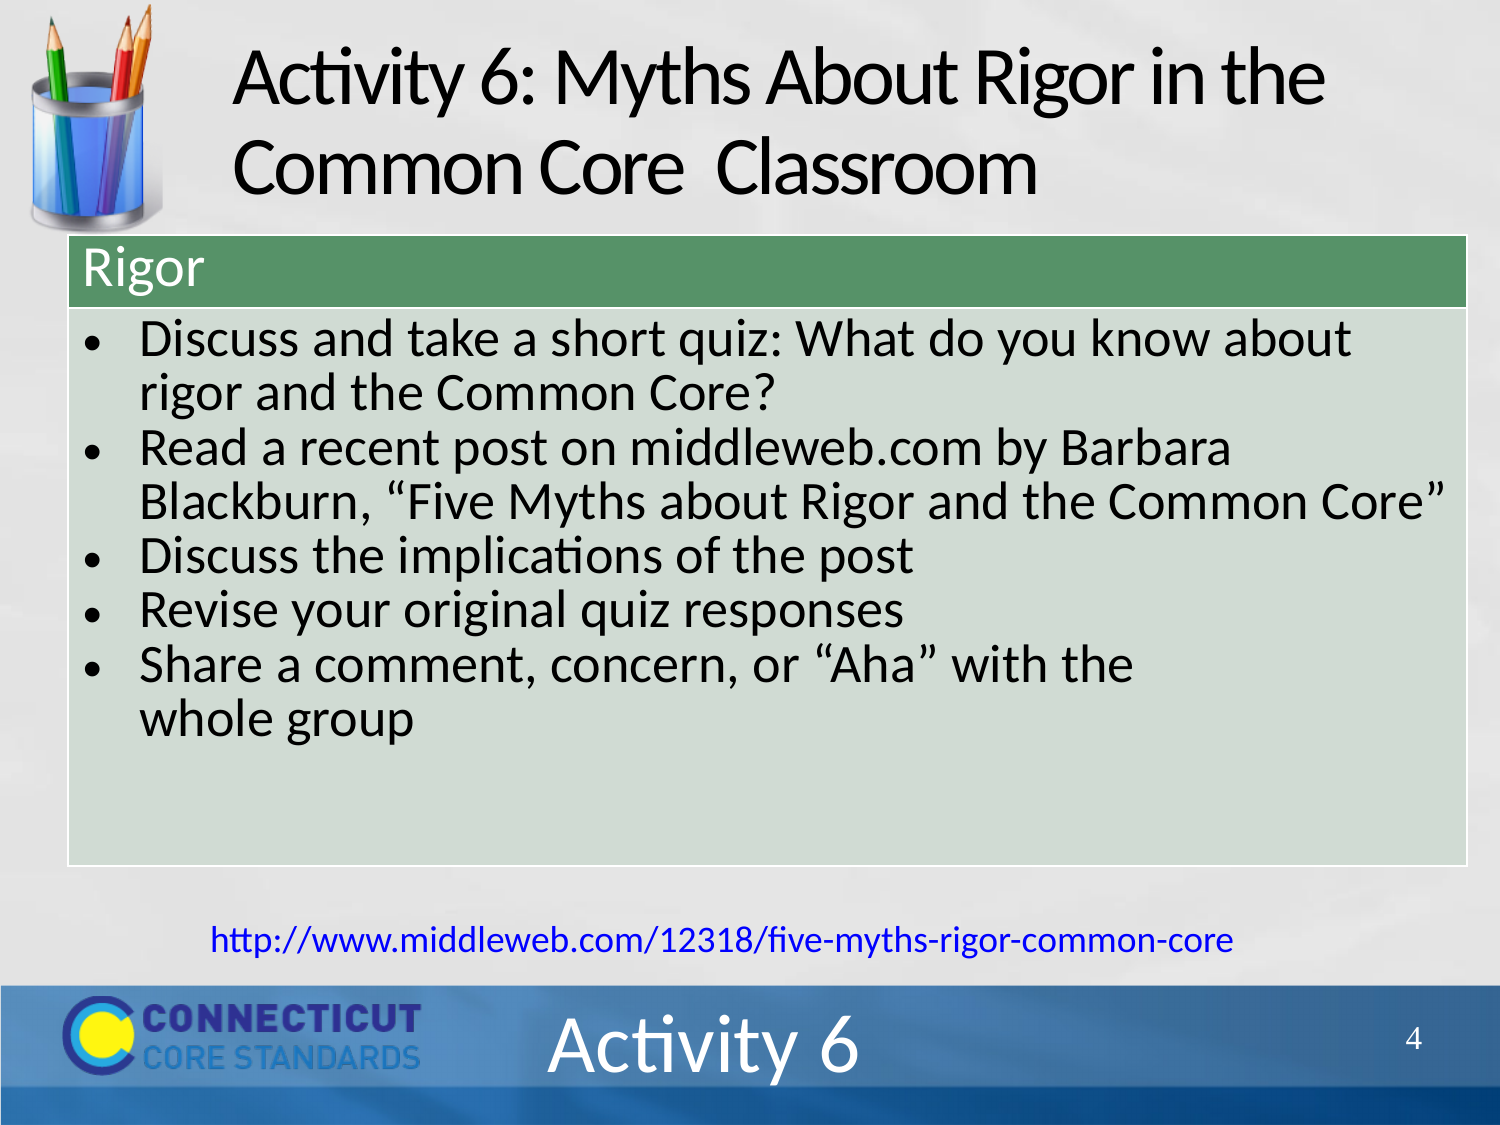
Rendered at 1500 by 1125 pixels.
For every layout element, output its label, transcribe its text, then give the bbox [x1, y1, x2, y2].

table_cell Discuss and take a short quiz: What do you know about rigor and the Common Core? Read a recent post on middleweb.com by Barbara Blackburn, “Five Myths about Rigor and the Common Core” Discuss the implications of the post Revise your original quiz responses Share a comment, concern, or “Aha” with the whole group [69, 309, 1466, 865]
title Activity 6: Myths About Rigor in the Common Core Classroom [232, 32, 1401, 208]
picture [2, 986, 1500, 1125]
table_header Rigor [69, 236, 1466, 307]
picture [0, 0, 1500, 985]
footer [62, 996, 424, 1076]
text_box http://www.middleweb.com/12318/five-myths-rigor-common-core [195, 907, 1251, 968]
text_box Activity 6 [527, 981, 881, 1097]
slide_number 68 [1075, 996, 1438, 1076]
